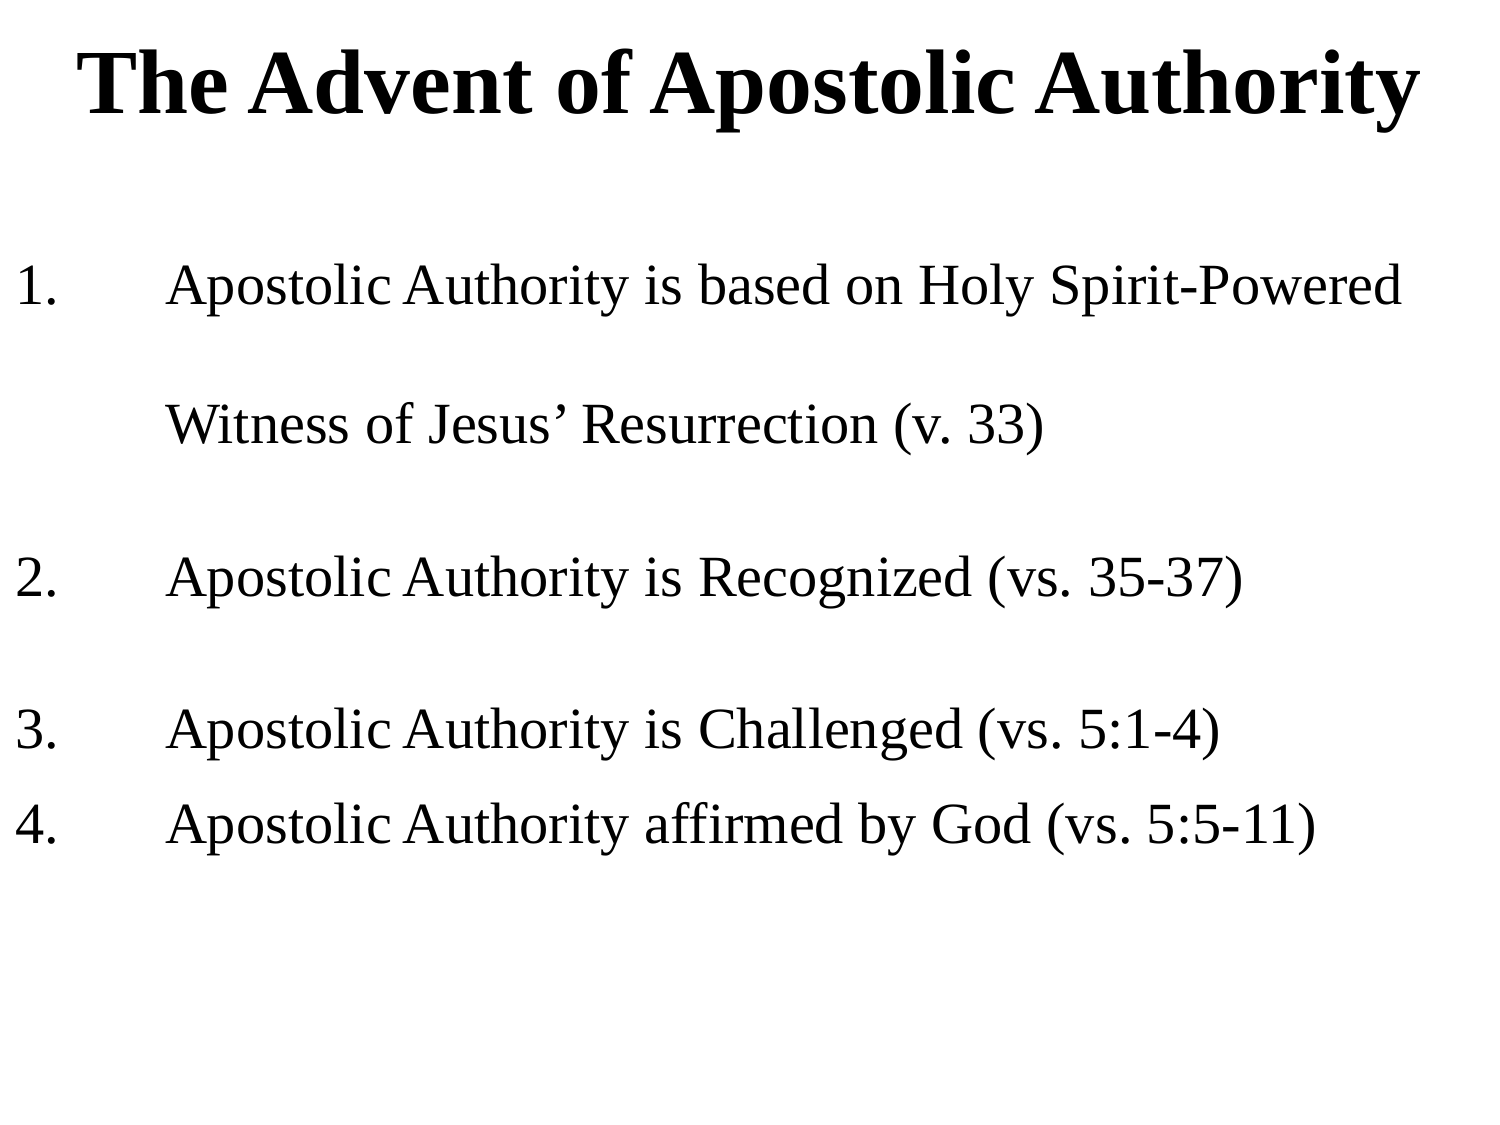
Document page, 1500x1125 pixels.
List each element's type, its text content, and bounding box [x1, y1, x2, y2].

title The Advent of Apostolic Authority [0, 0, 1500, 168]
list 1. Apostolic Authority is based on Holy Spirit-Powered Witness of Jesus’ Resurrection (v. 33) 2. Apostolic Authority is Recognized (vs. 35-37) 3. Apostolic Authority is Challenged (vs. 5:1-4) 4. Apostolic Authority affirmed by God (vs. 5:5-11) [0, 168, 1500, 1125]
